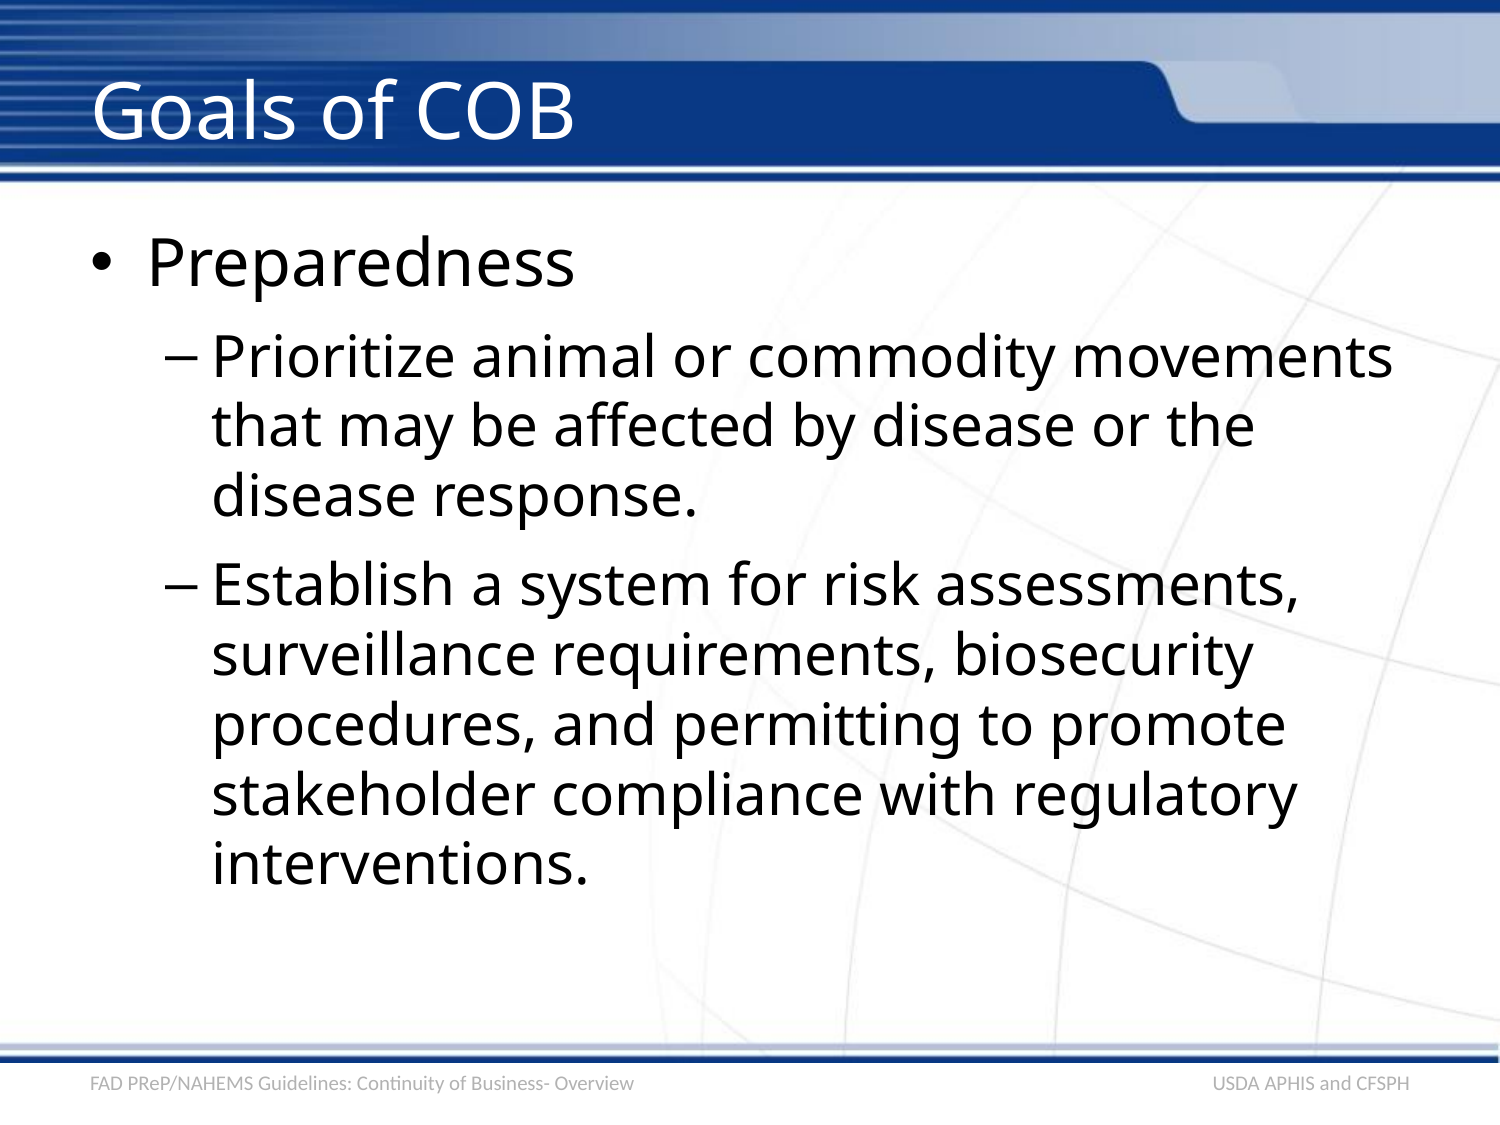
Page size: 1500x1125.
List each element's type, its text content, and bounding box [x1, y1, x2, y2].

footer FAD PReP/NAHEMS Guidelines: Continuity of Business- Overview [75, 1042, 825, 1103]
slide_number USDA APHIS and CFSPH [1074, 1042, 1425, 1103]
title Goals of COB [75, 24, 1425, 163]
list Preparedness Prioritize animal or commodity movements that may be affected by disease or the disease response. Establish a system for risk assessments, surveillance requirements, biosecurity procedures, and permitting to promote stakeholder compliance with regulatory interventions. [75, 212, 1425, 1025]
picture [0, 0, 1500, 1063]
